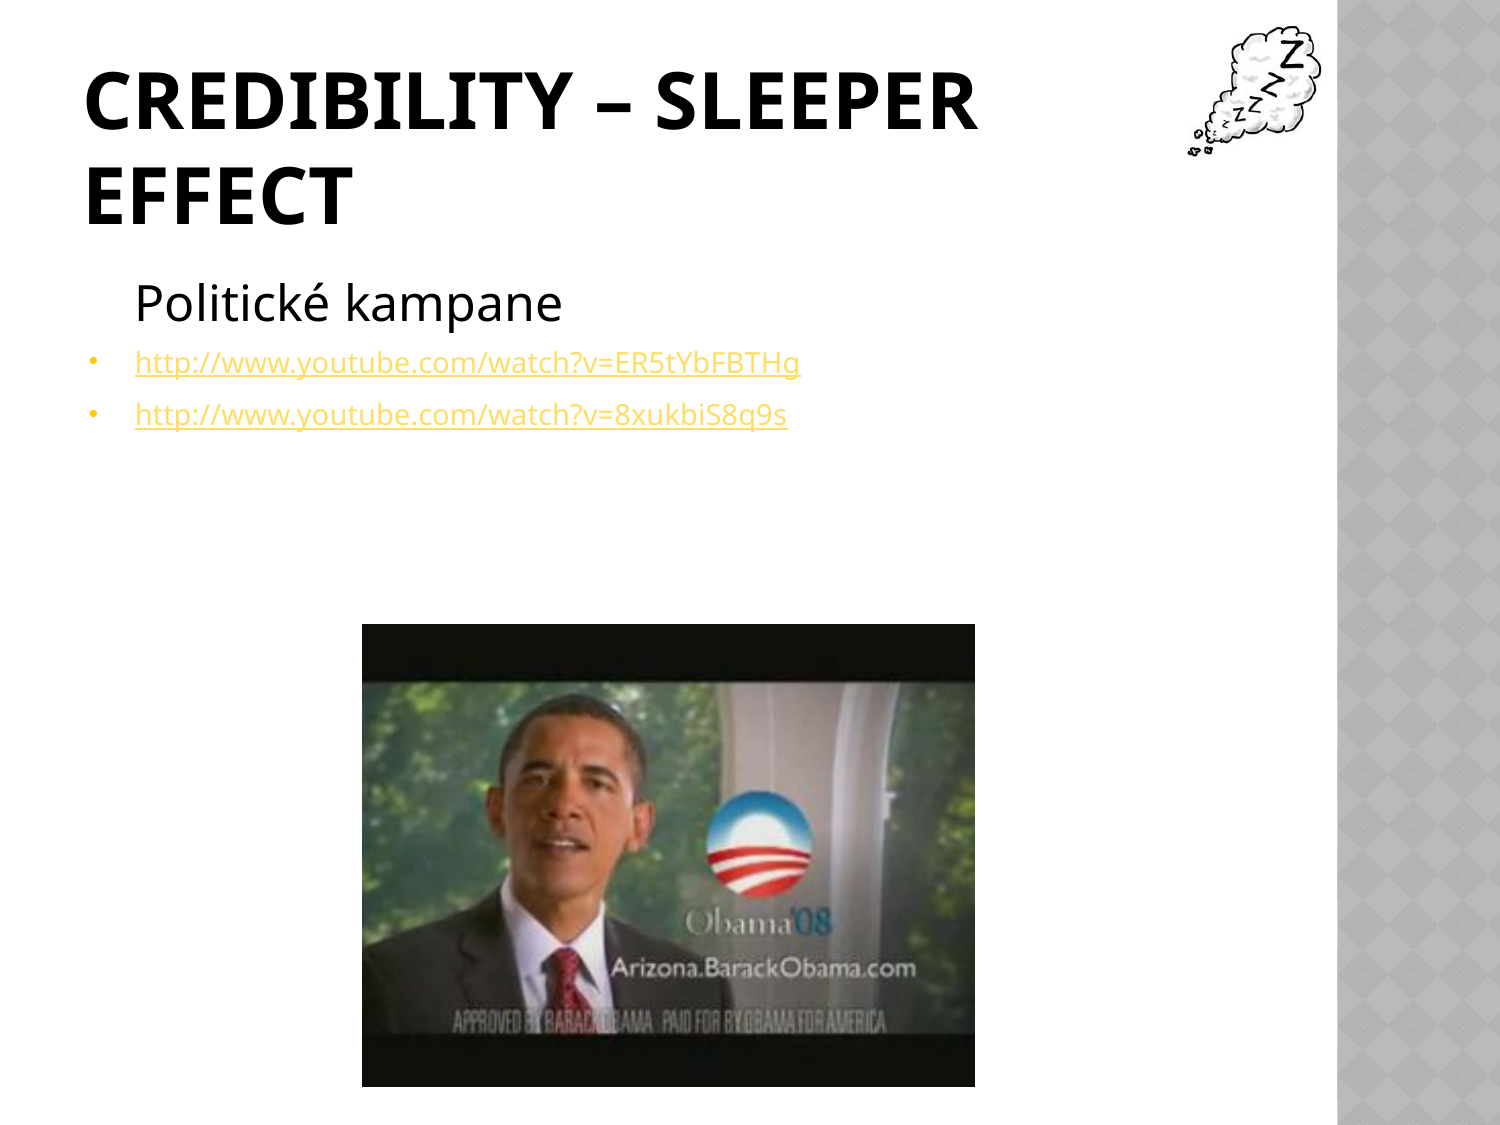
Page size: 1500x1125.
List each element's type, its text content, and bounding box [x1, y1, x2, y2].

title Credibility – Sleeper effect [75, 52, 1263, 240]
list Politické kampane http://www.youtube.com/watch?v=ER5tYbFBTHg http://www.youtube.com/watch?v=8xukbiS8q9s [75, 264, 1263, 1059]
picture [361, 624, 976, 1087]
picture [1187, 24, 1323, 160]
